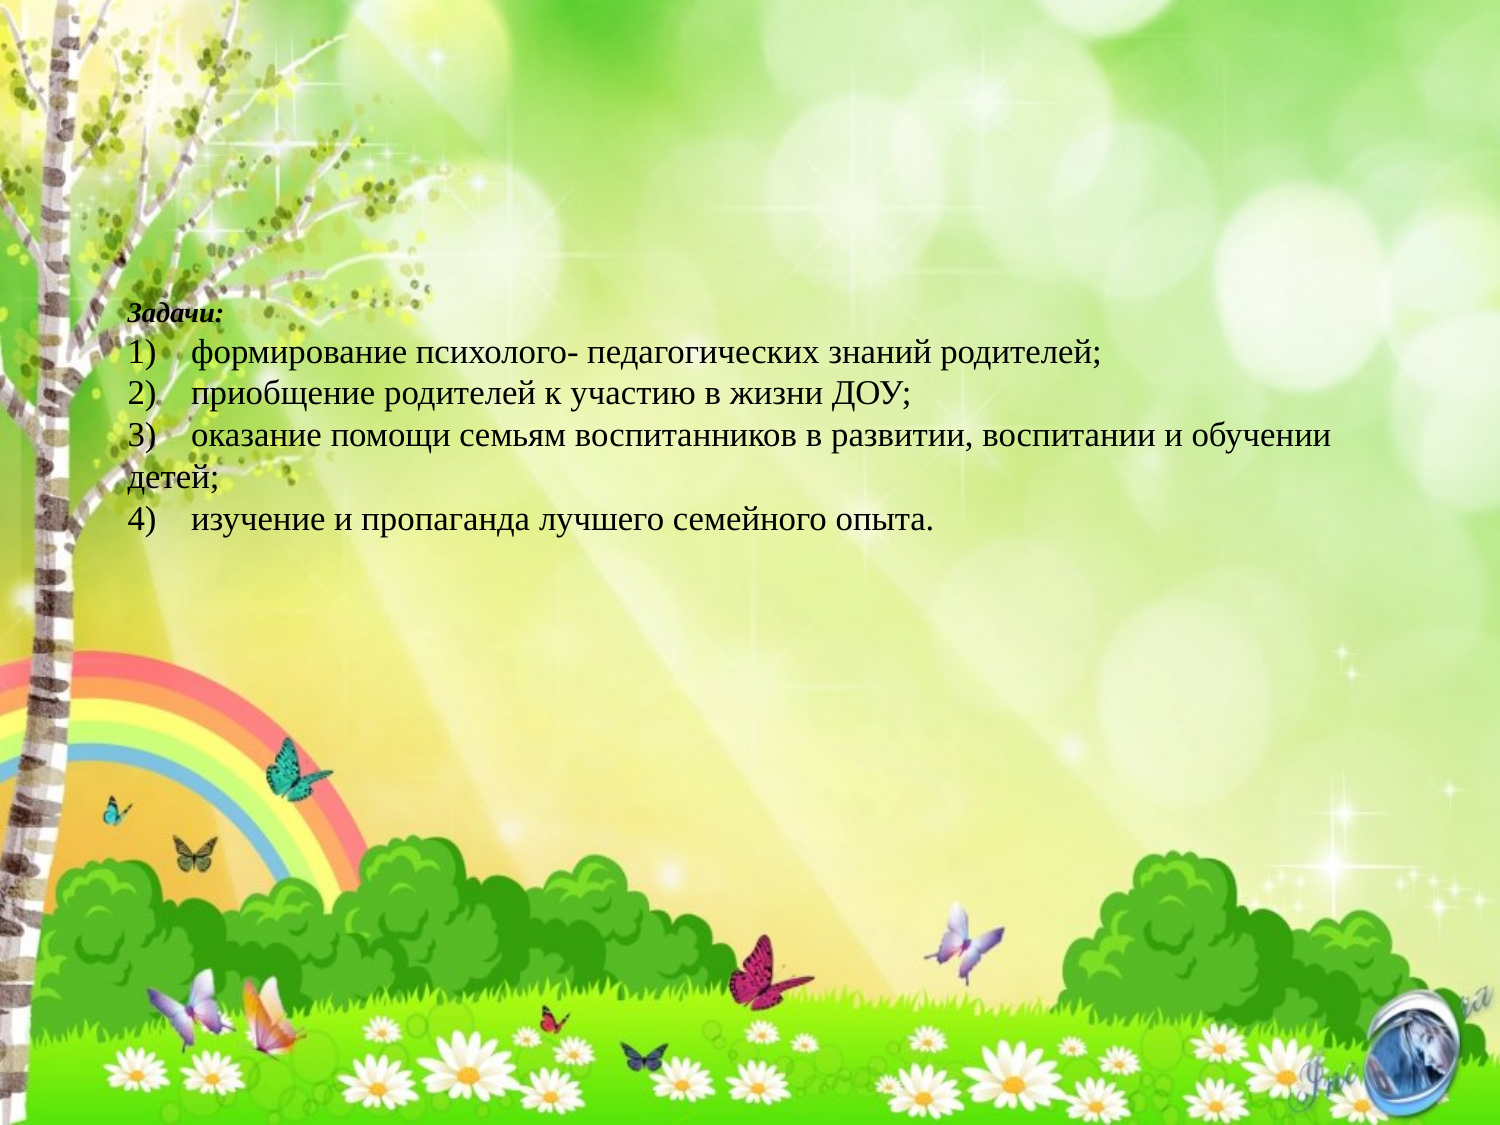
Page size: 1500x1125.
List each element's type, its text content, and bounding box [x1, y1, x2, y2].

title Задачи: 1) формирование психолого- педагогических знаний родителей; 2) приобщение родителей к участию в жизни ДОУ; 3) оказание помощи семьям воспитанников в развитии, воспитании и обучении детей; 4) изучение и пропаганда лучшего семейного опыта. [112, 78, 1436, 591]
picture [0, 0, 1500, 1125]
